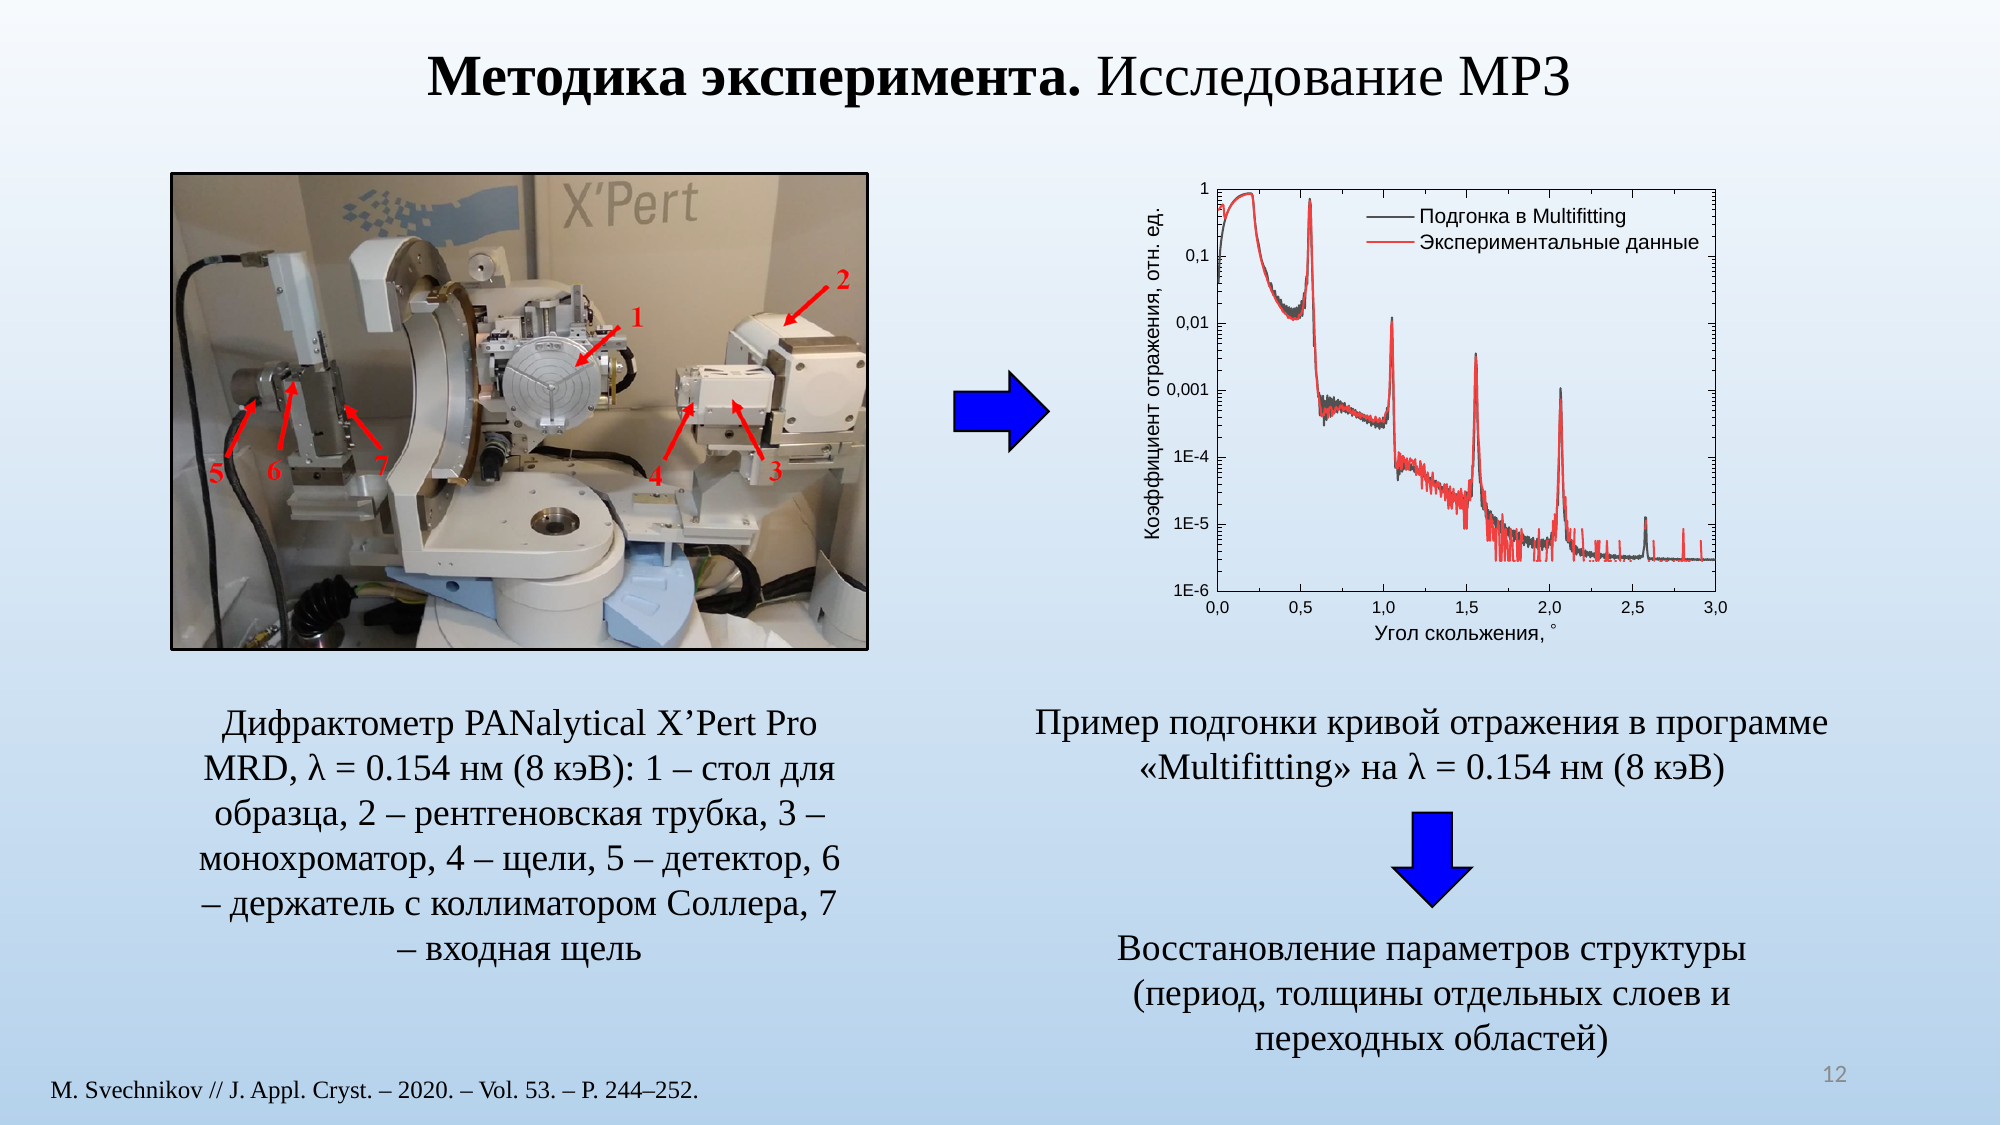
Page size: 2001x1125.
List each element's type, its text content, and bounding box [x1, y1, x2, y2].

picture [1135, 175, 1729, 648]
text_box [953, 369, 1051, 454]
text_box M. Svechnikov // J. Appl. Cryst. – 2020. – Vol. 53. – P. 244–252. [35, 1066, 715, 1112]
slide_number 12 [1412, 1042, 1863, 1103]
text_box Дифрактометр PANalytical X’Pert Pro MRD, λ = 0.154 нм (8 кэВ): 1 – стол для образца, 2 – рентгеновская трубка, 3 – монохроматор, 4 – щели, 5 – детектор, 6 – держатель с коллиматором Соллера, 7 – входная щель [173, 690, 867, 975]
text_box [1390, 811, 1475, 909]
picture [173, 175, 867, 648]
text_box Восстановление параметров структуры (период, толщины отдельных слоев и переходных областей) [1038, 916, 1827, 1066]
title Методика эксперимента. Исследование МРЗ [0, 0, 2000, 174]
text_box Пример подгонки кривой отражения в программе «Multifitting» на λ = 0.154 нм (8 кэВ) [1005, 689, 1859, 794]
